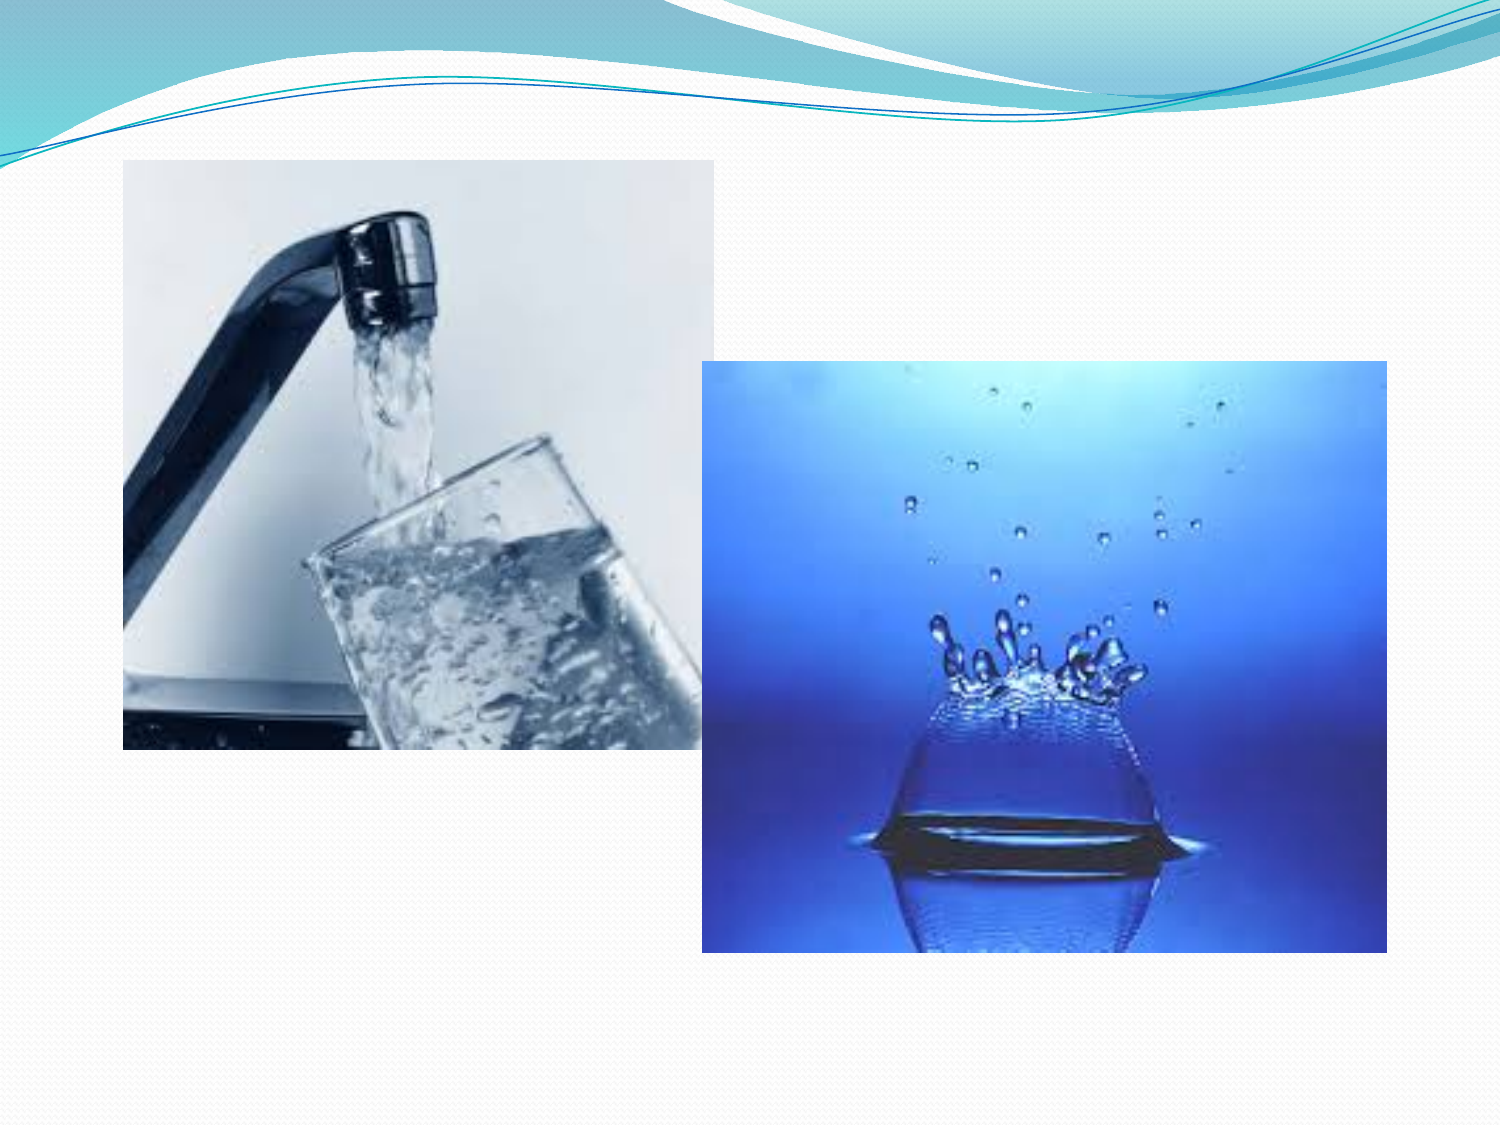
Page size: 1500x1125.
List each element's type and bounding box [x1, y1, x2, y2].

picture [123, 160, 1387, 953]
